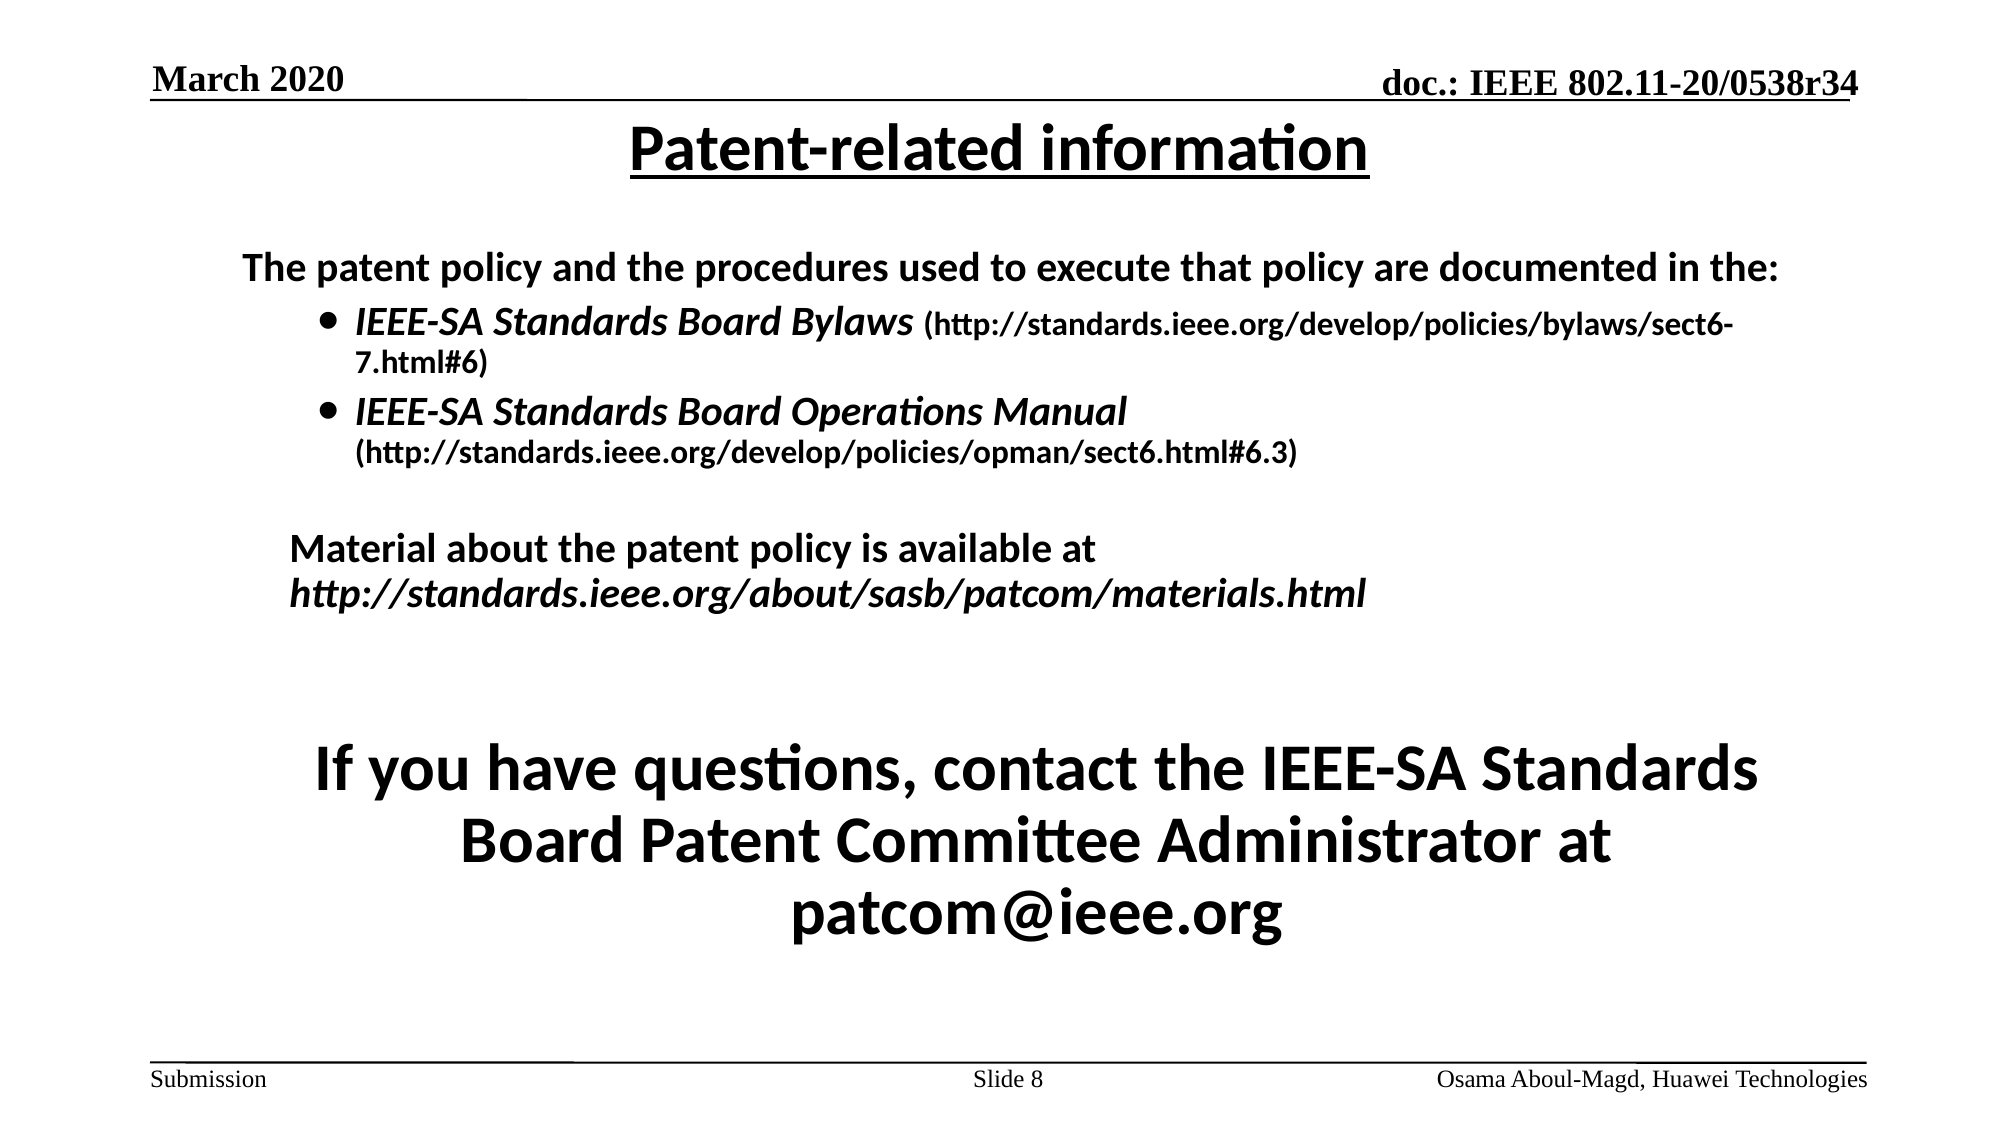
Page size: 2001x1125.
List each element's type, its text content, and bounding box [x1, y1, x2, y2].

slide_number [152, 54, 563, 100]
title Patent-related information [362, 112, 1638, 176]
list The patent policy and the procedures used to execute that policy are documented in the: IEEE-SA Standards Board Bylaws (http://standards.ieee.org/develop/policies/bylaws/sect6-7.html#6) IEEE-SA Standards Board Operations Manual (http://standards.ieee.org/develop/policies/opman/sect6.html#6.3) Material about the patent policy is available at http://standards.ieee.org/about/sasb/patcom/materials.html If you have questions, contact the IEEE-SA Standards Board Patent Committee Administrator at patcom@ieee.org [152, 237, 1801, 913]
footer Osama Aboul-Magd, Huawei Technologies [1171, 1061, 1869, 1093]
slide_number Slide 8 [950, 1061, 1067, 1123]
